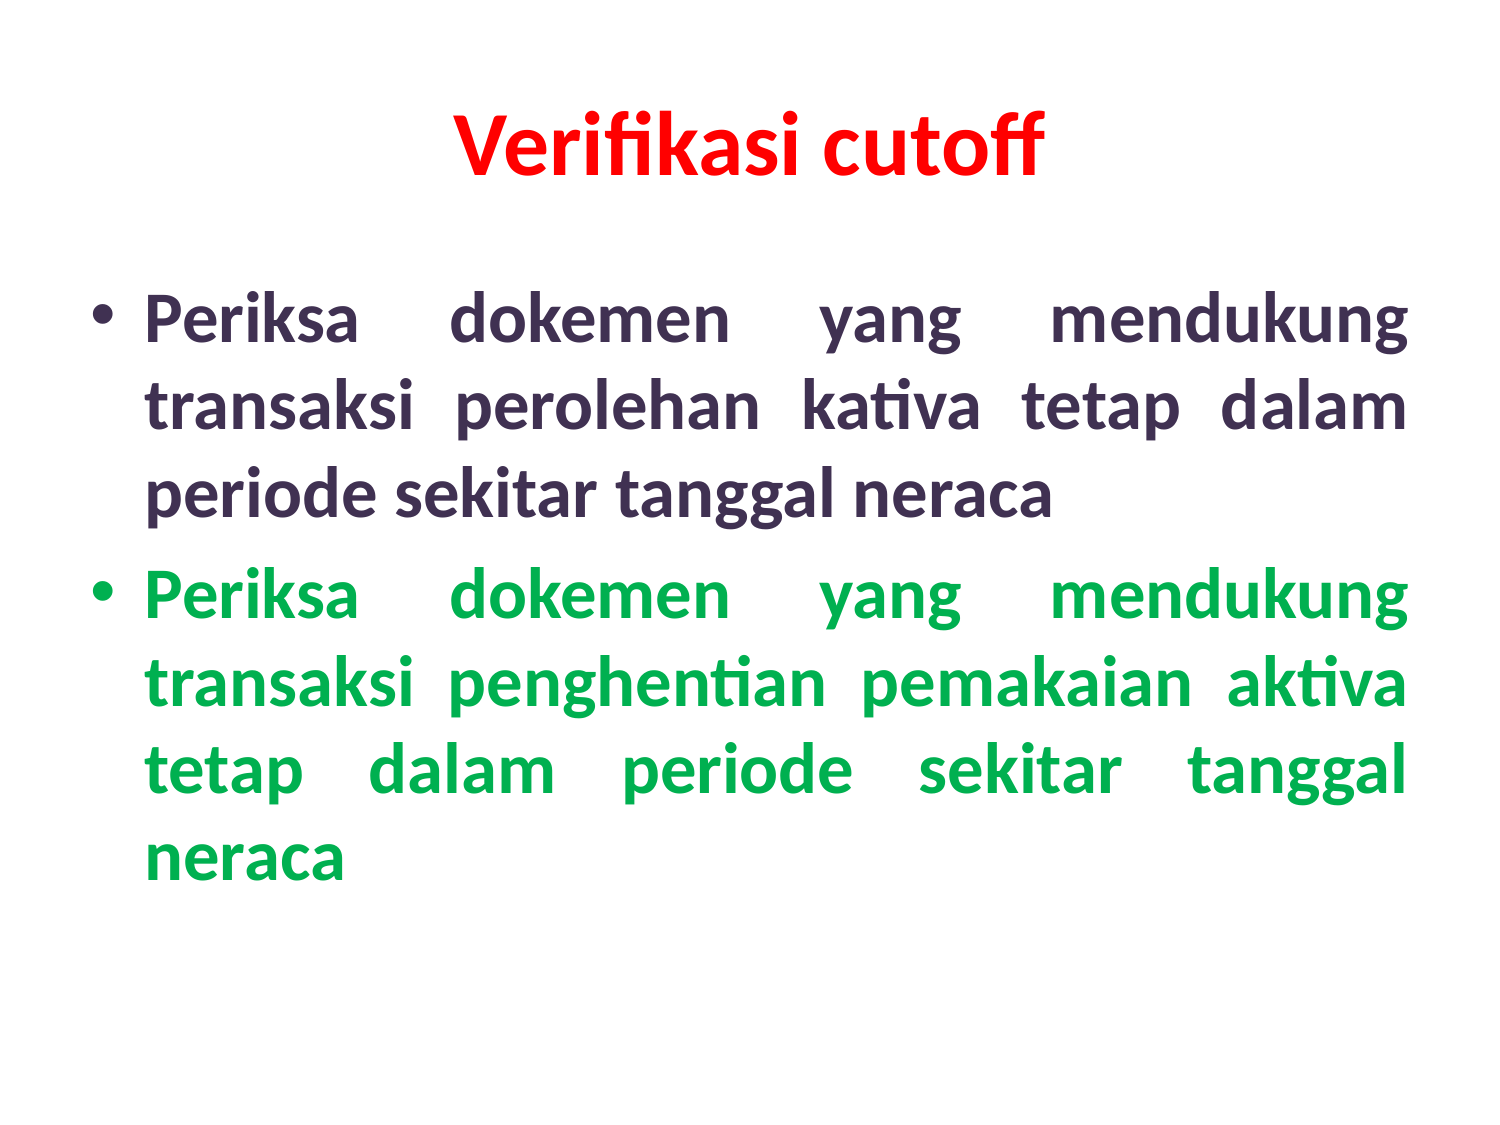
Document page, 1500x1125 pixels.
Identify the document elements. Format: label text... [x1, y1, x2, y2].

list Periksa dokemen yang mendukung transaksi perolehan kativa tetap dalam periode sekitar tanggal neraca Periksa dokemen yang mendukung transaksi penghentian pemakaian aktiva tetap dalam periode sekitar tanggal neraca [75, 262, 1425, 1005]
title Verifikasi cutoff [75, 45, 1425, 233]
